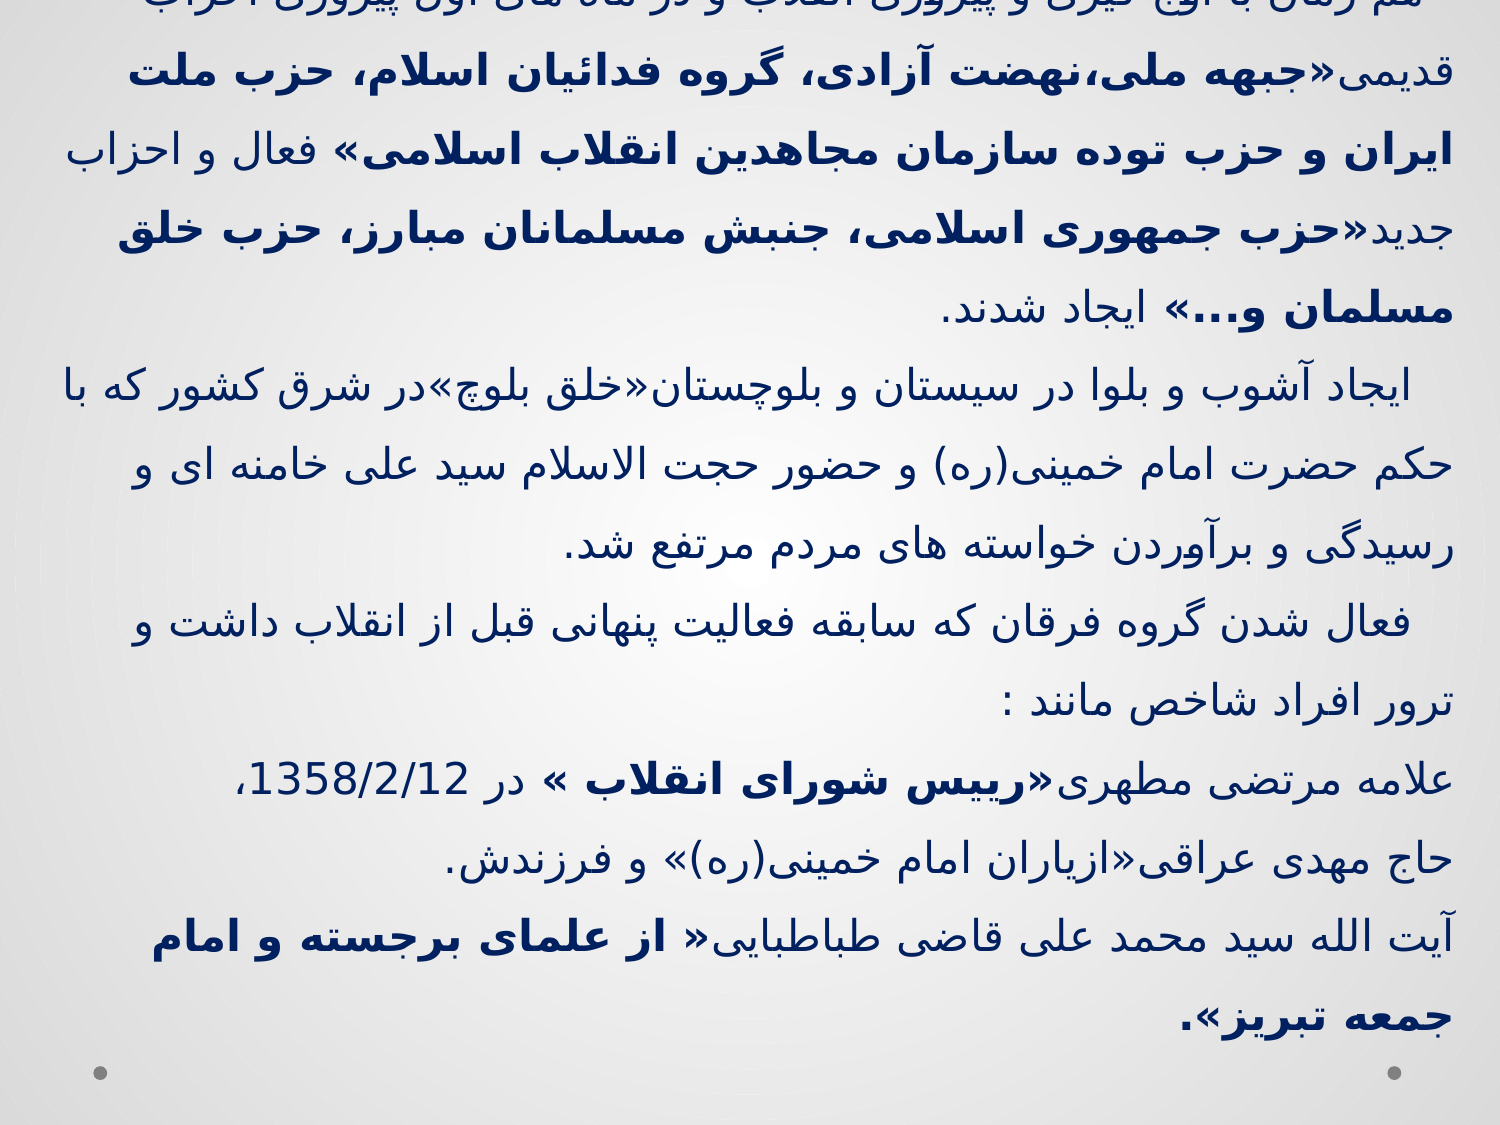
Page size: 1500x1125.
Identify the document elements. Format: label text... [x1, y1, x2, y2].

title وضعیت سیاسی ایران: هم زمان با اوج گیری و پیروزی انقلاب و در ماه های اول پیروزی احزاب قدیمی«جبهه ملی،نهضت آزادی، گروه فدائیان اسلام، حزب ملت ایران و حزب توده سازمان مجاهدین انقلاب اسلامی» فعال و احزاب جدید«حزب جمهوری اسلامی، جنبش مسلمانان مبارز، حزب خلق مسلمان و...» ایجاد شدند. ایجاد آشوب و بلوا در سیستان و بلوچستان«خلق بلوچ»در شرق کشور که با حکم حضرت امام خمینی(ره) و حضور حجت الاسلام سید علی خامنه ای و رسیدگی و برآوردن خواسته های مردم مرتفع شد. فعال شدن گروه فرقان که سابقه فعالیت پنهانی قبل از انقلاب داشت و ترور افراد شاخص مانند : علامه مرتضی مطهری«رییس شورای انقلاب » در 1358/2/12، حاج مهدی عراقی«ازیاران امام خمینی(ره)» و فرزندش. آیت الله سید محمد علی قاضی طباطبایی« از علمای برجسته و امام جمعه تبریز». [29, 68, 1471, 1047]
